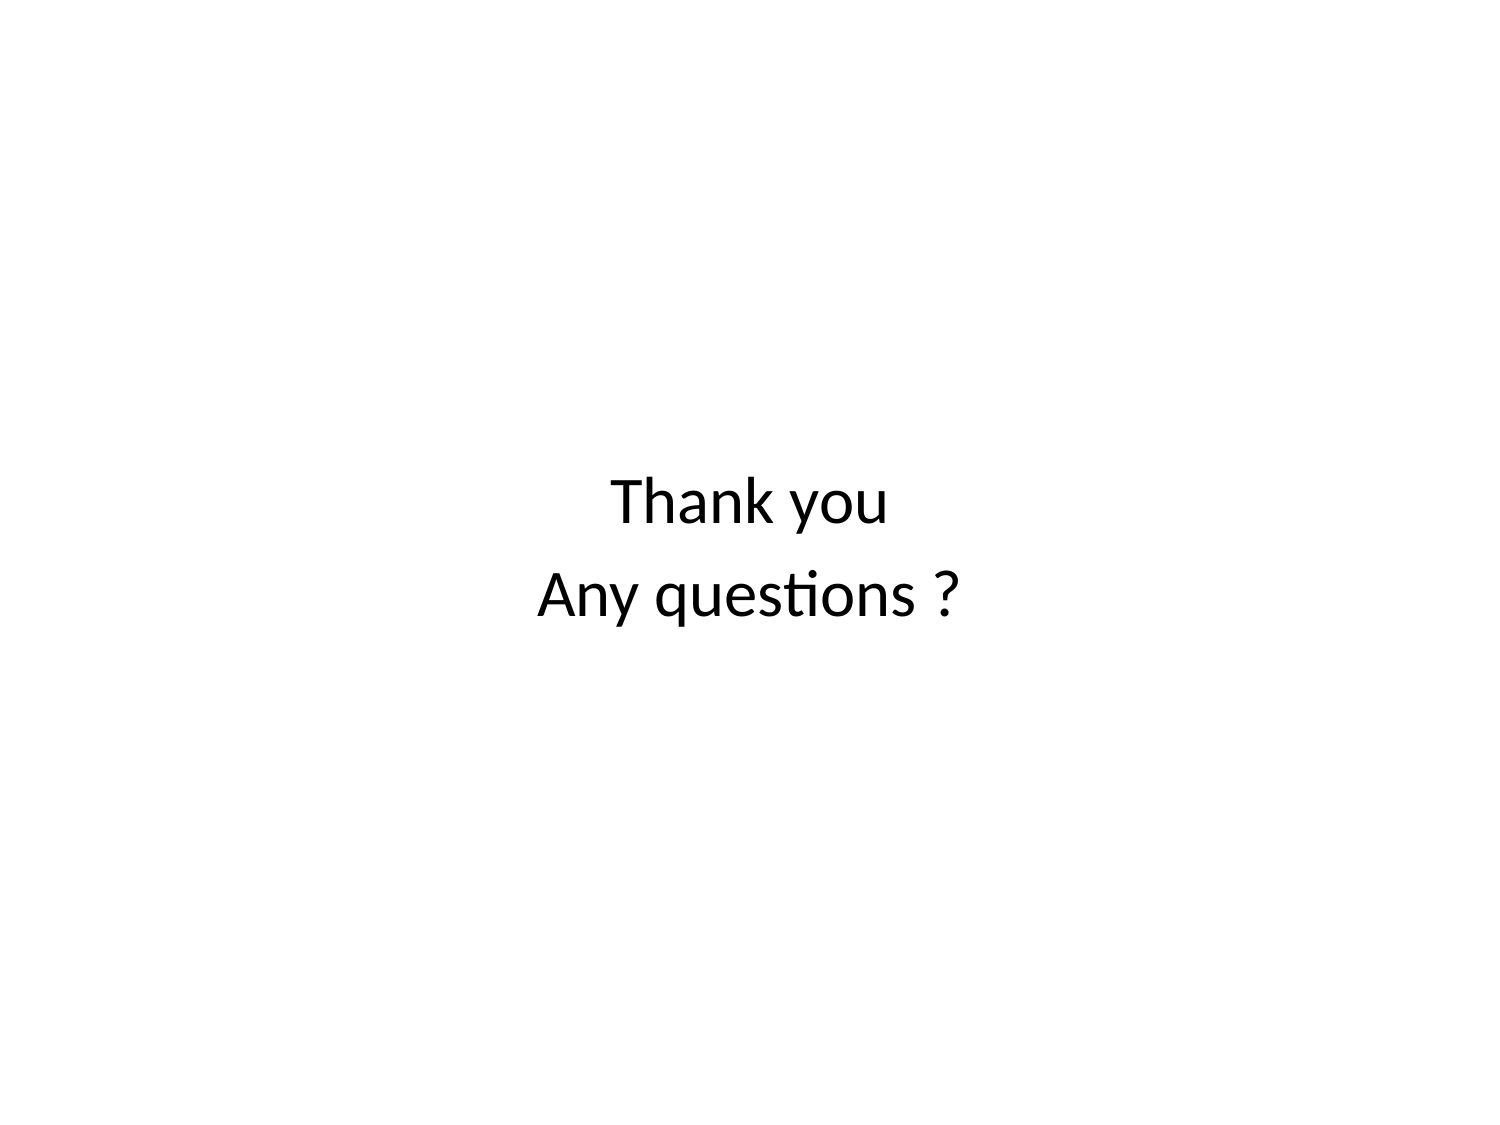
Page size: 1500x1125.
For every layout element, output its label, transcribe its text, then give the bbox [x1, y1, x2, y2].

list Thank you Any questions ? [75, 262, 1425, 1005]
